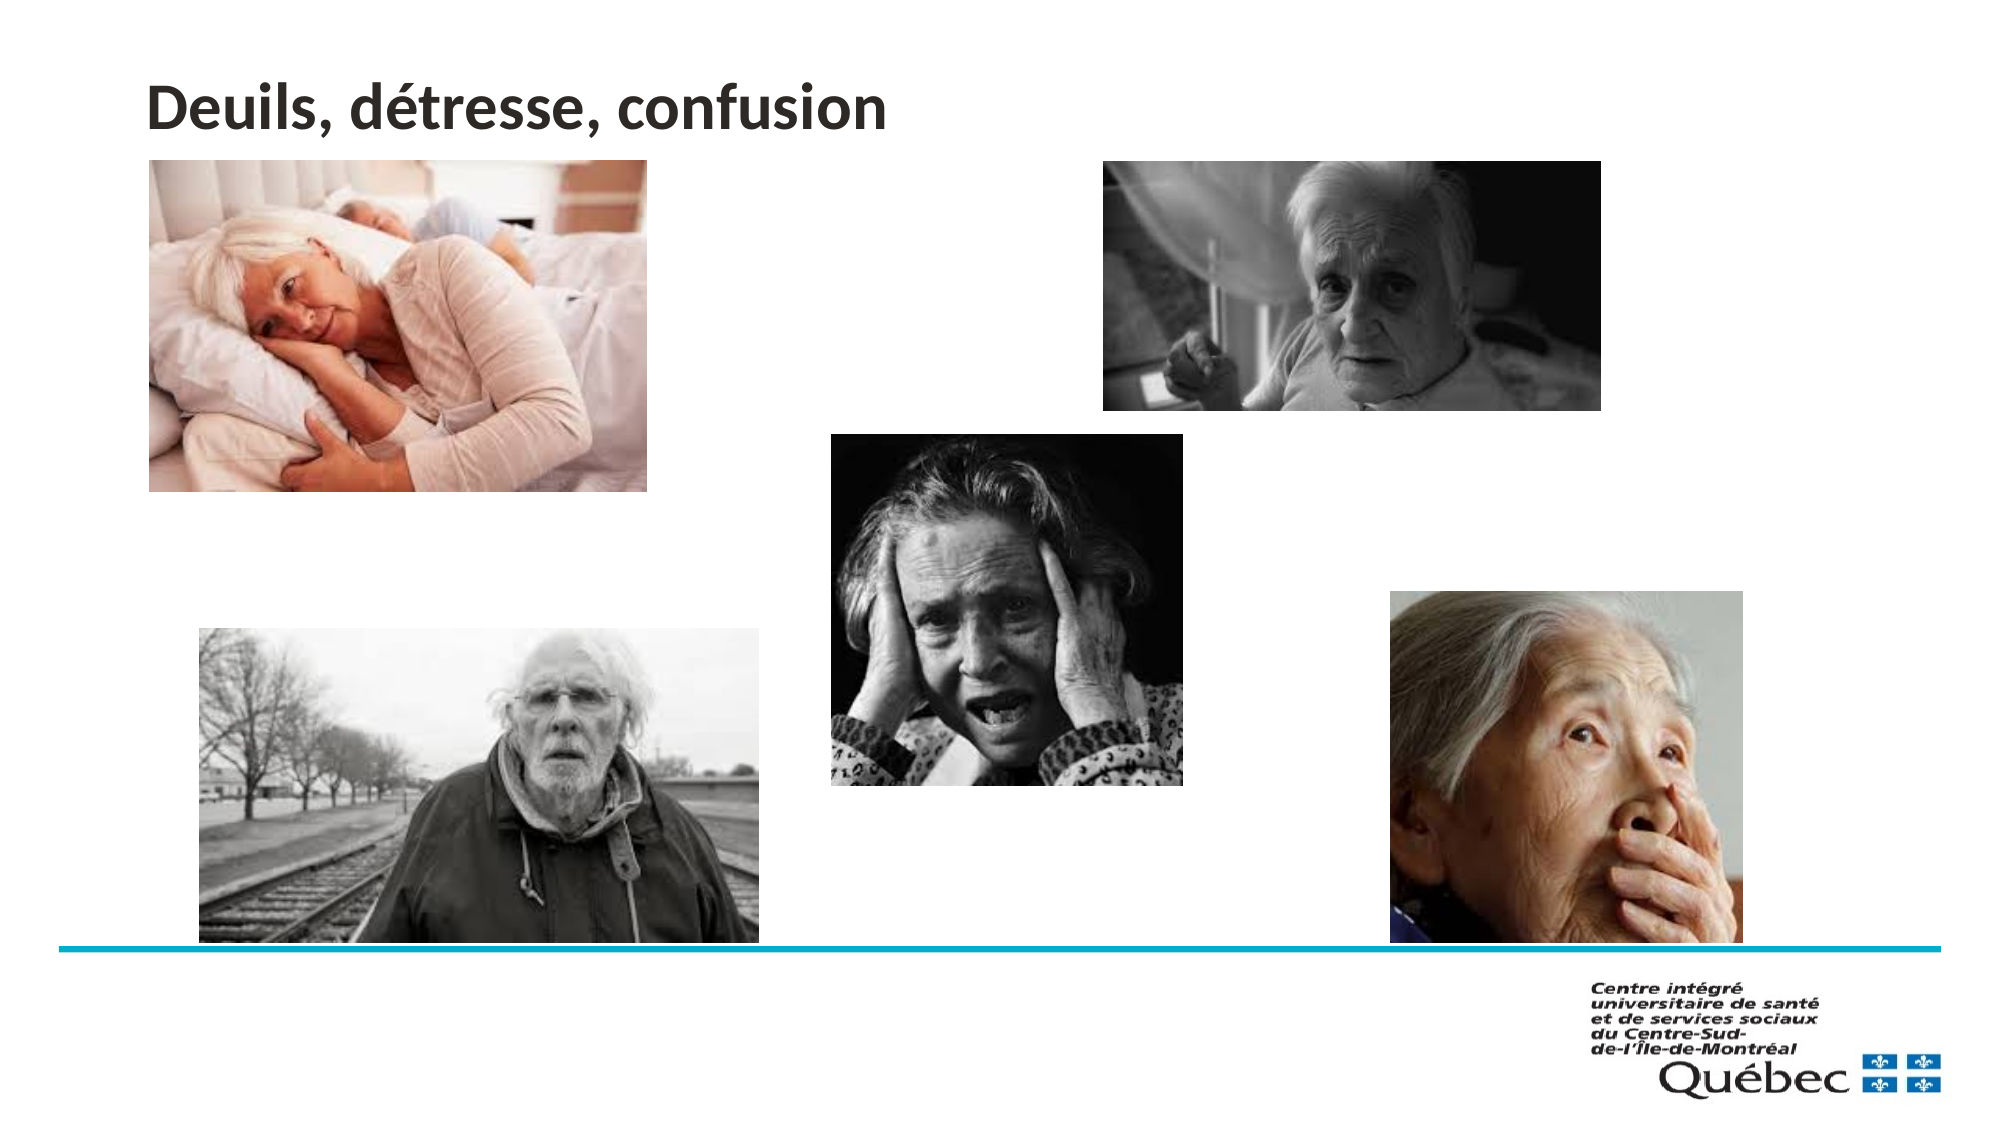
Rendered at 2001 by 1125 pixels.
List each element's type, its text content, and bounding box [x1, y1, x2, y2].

picture [830, 433, 1183, 786]
picture [148, 160, 647, 492]
picture [1558, 957, 1975, 1117]
picture [1390, 590, 1743, 943]
picture [1103, 161, 1602, 411]
title Deuils, détresse, confusion [131, 45, 1882, 161]
picture [199, 628, 759, 943]
